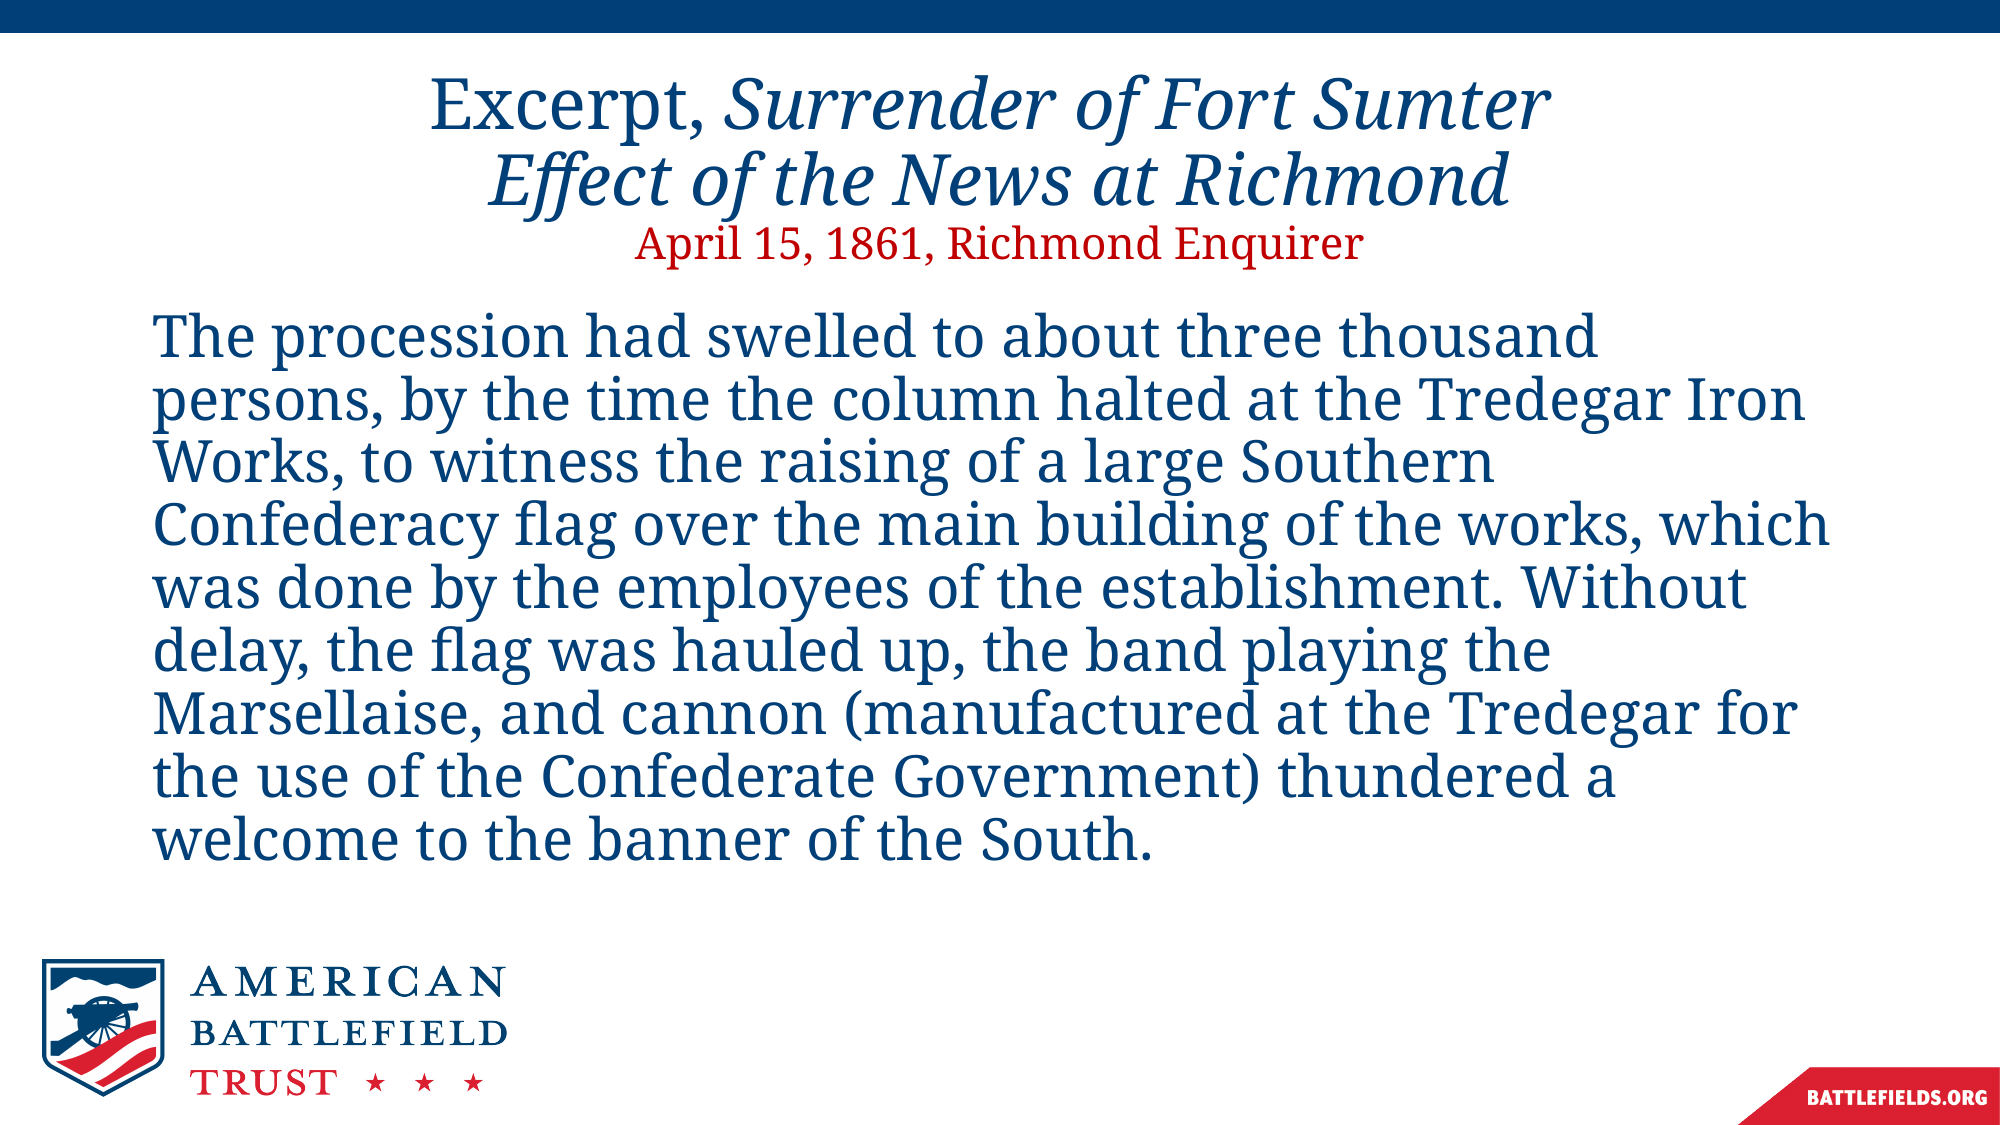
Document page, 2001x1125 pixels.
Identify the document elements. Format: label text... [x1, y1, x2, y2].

list The procession had swelled to about three thousand persons, by the time the column halted at the Tredegar Iron Works, to witness the raising of a large Southern Confederacy flag over the main building of the works, which was done by the employees of the establishment. Without delay, the flag was hauled up, the band playing the Marsellaise, and cannon (manufactured at the Tredegar for the use of the Confederate Government) thundered a welcome to the banner of the South. [137, 299, 1863, 920]
title Excerpt, Surrender of Fort Sumter Effect of the News at Richmond April 15, 1861, Richmond Enquirer [137, 59, 1863, 278]
picture [1737, 1067, 2000, 1125]
picture [42, 959, 508, 1097]
